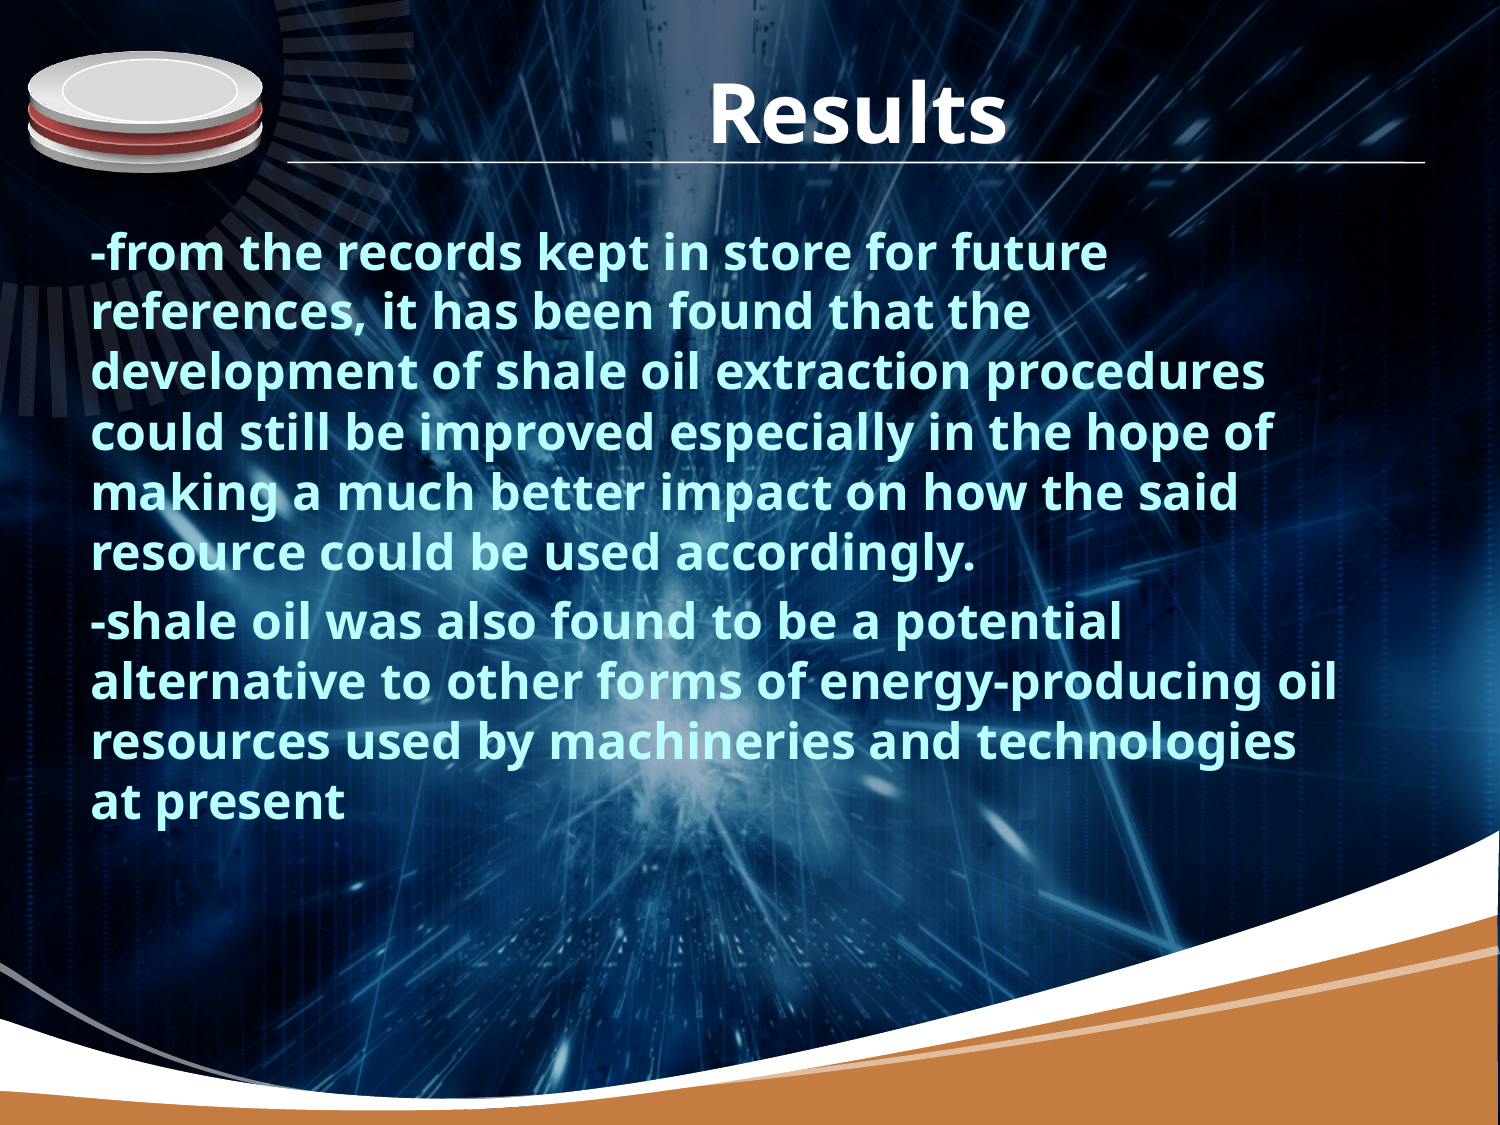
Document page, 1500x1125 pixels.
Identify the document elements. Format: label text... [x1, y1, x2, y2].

text_box [62, 59, 238, 122]
list -from the records kept in store for future references, it has been found that the development of shale oil extraction procedures could still be improved especially in the hope of making a much better impact on how the said resource could be used accordingly. -shale oil was also found to be a potential alternative to other forms of energy-producing oil resources used by machineries and technologies at present [75, 212, 1363, 913]
picture [0, 972, 234, 1080]
picture [0, 0, 1500, 1098]
title Results [312, 37, 1425, 183]
